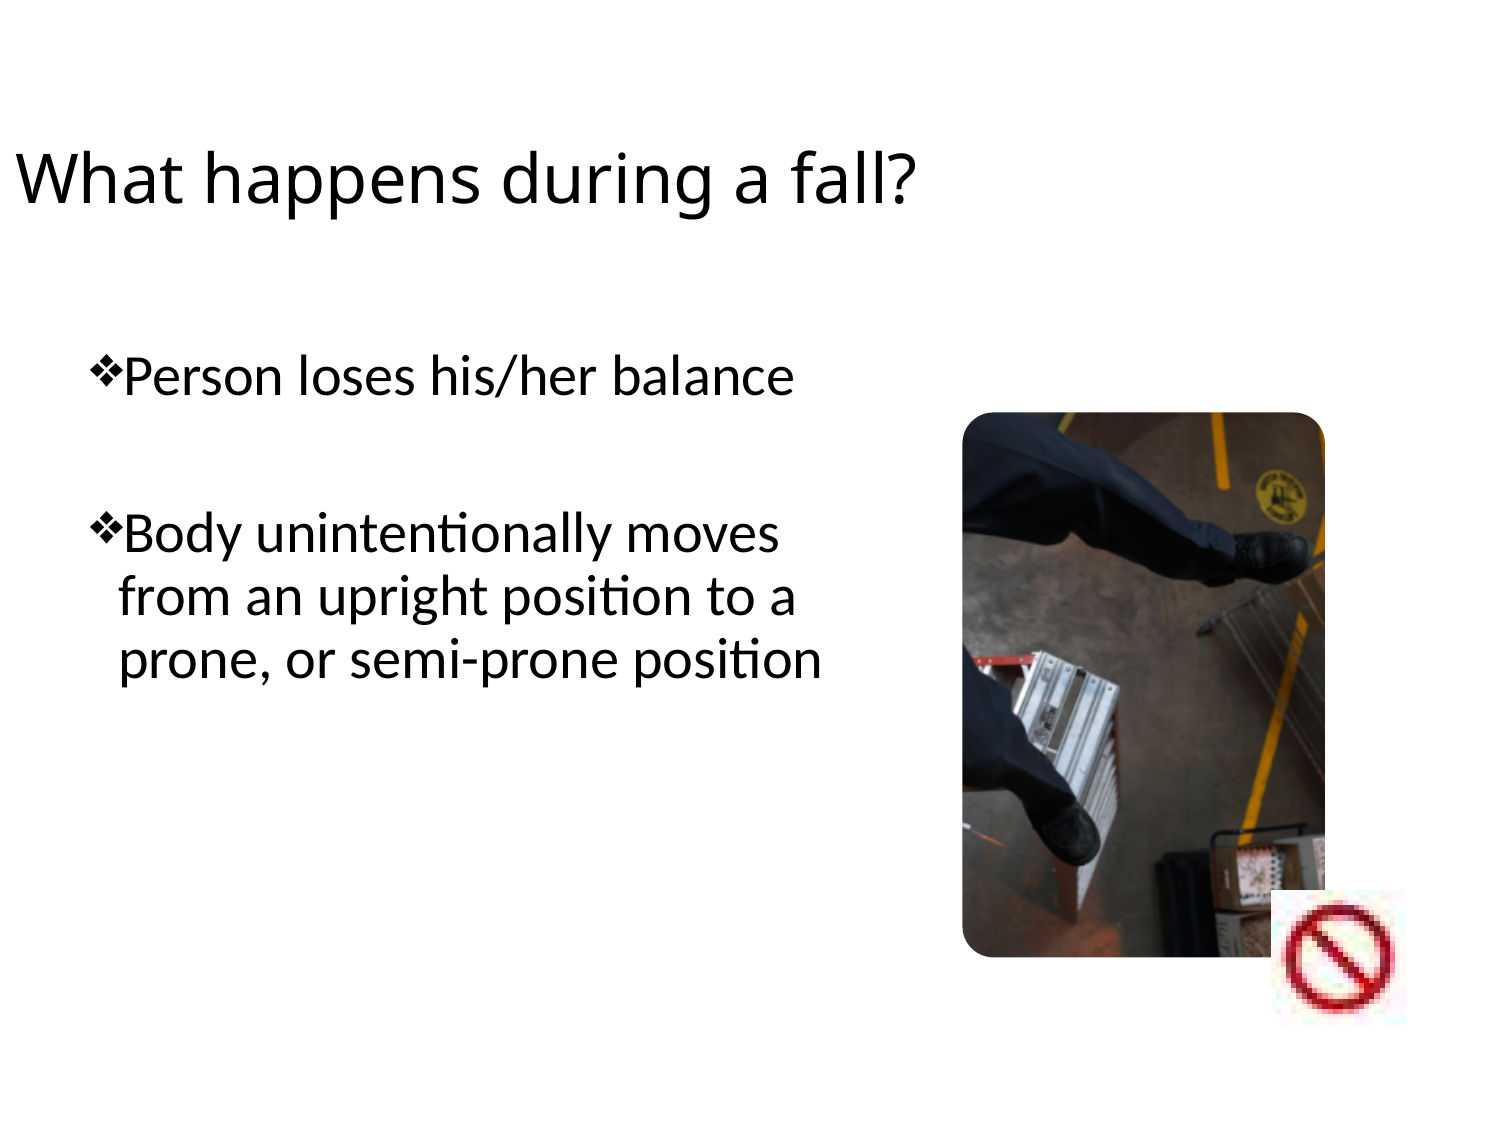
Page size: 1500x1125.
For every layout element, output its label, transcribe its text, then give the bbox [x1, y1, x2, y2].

list Person loses his/her balance Body unintentionally moves from an upright position to a prone, or semi-prone position [75, 337, 888, 1005]
picture [962, 412, 1406, 1025]
title What happens during a fall? [0, 99, 1100, 263]
